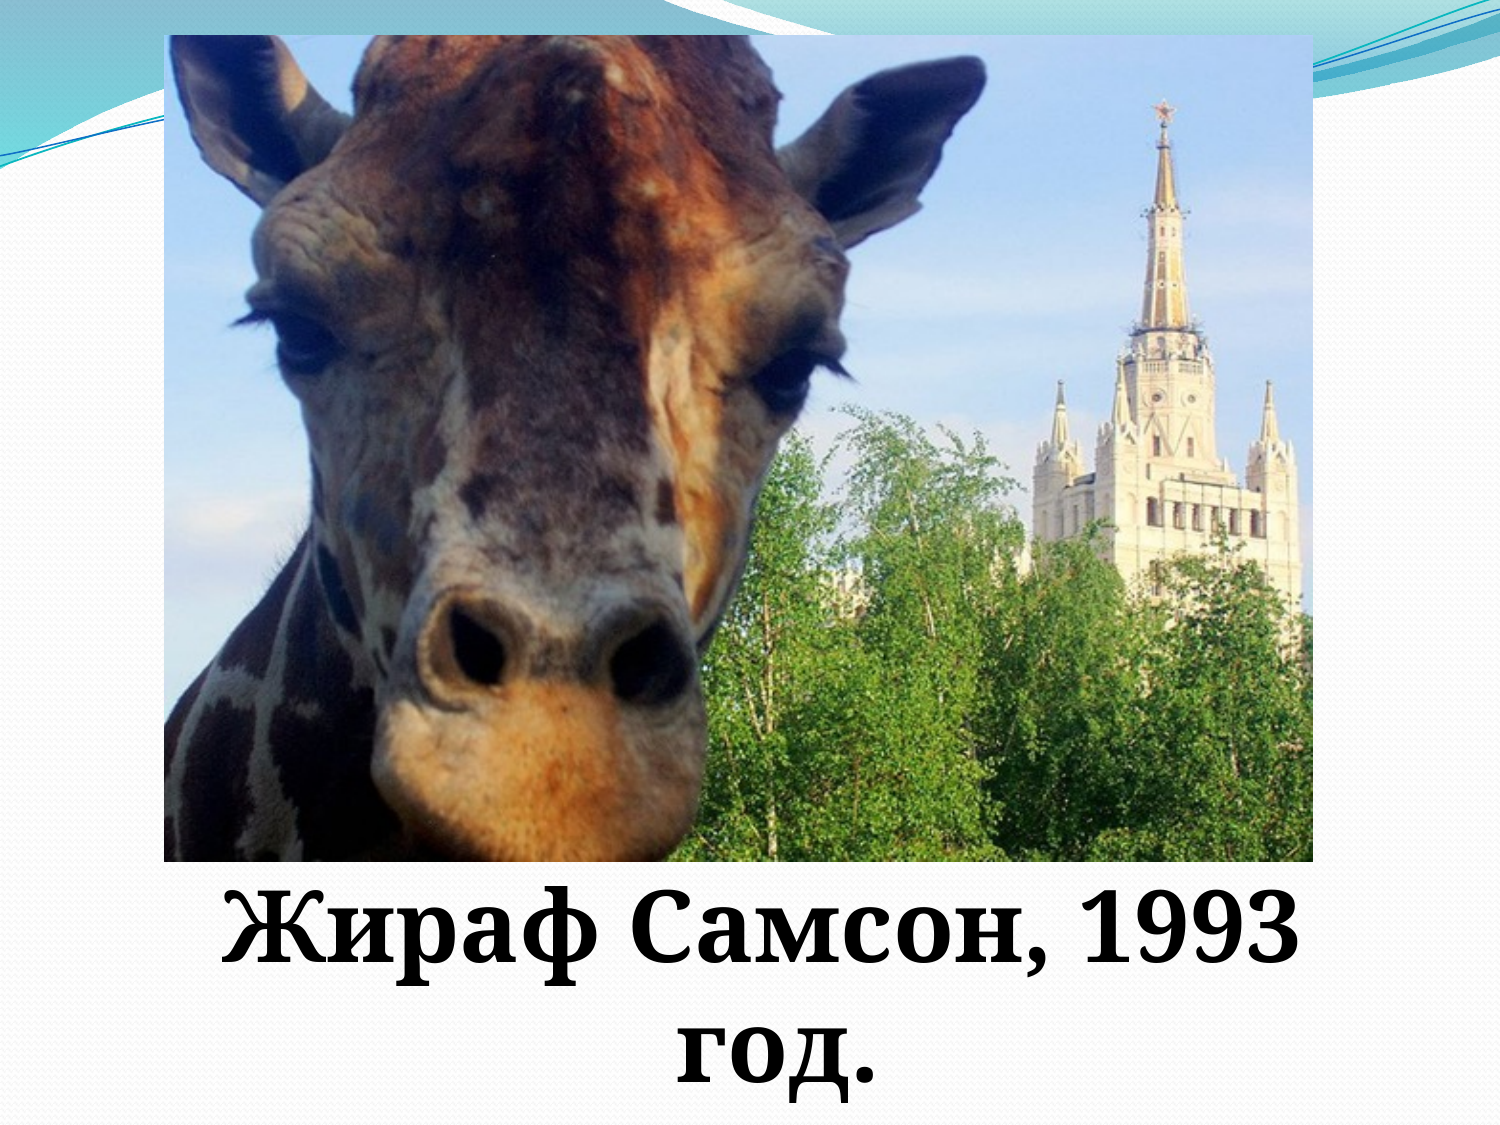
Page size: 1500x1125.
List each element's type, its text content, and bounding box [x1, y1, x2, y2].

picture [163, 34, 1313, 862]
list Жираф Самсон, 1993 год. Символ зоопарка. [82, 855, 1430, 1125]
